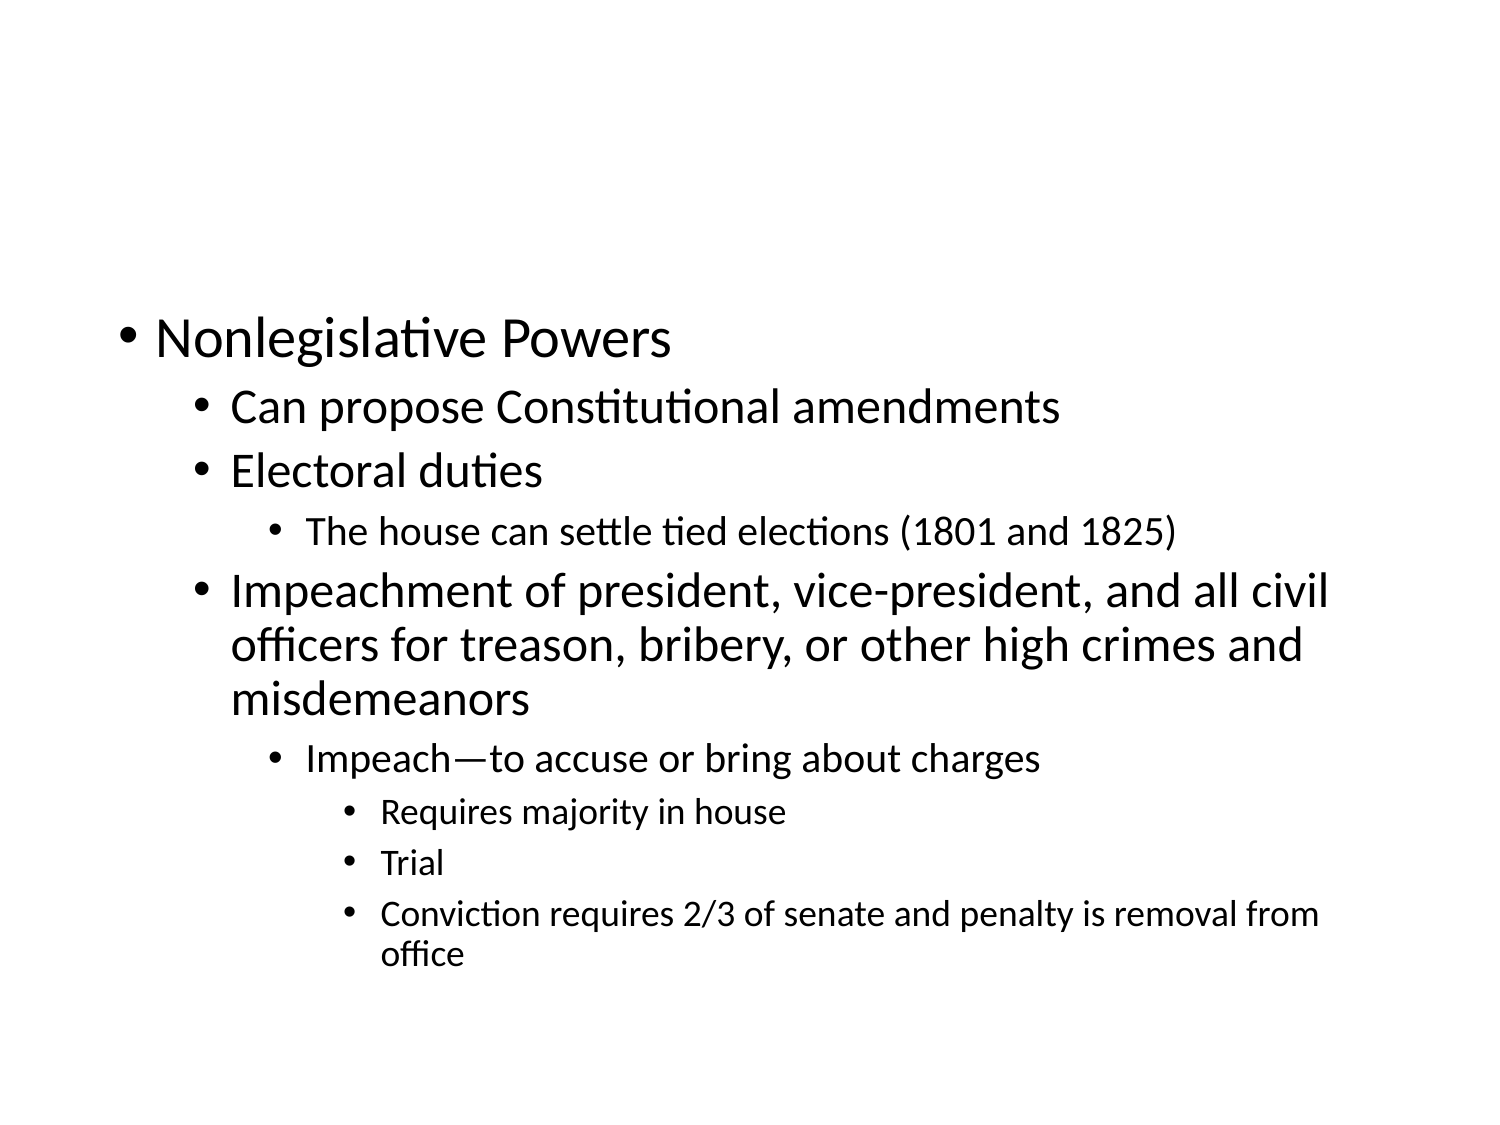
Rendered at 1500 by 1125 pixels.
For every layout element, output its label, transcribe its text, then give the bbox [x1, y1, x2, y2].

list Nonlegislative Powers Can propose Constitutional amendments Electoral duties The house can settle tied elections (1801 and 1825) Impeachment of president, vice-president, and all civil officers for treason, bribery, or other high crimes and misdemeanors Impeach—to accuse or bring about charges Requires majority in house Trial Conviction requires 2/3 of senate and penalty is removal from office [103, 299, 1397, 1014]
